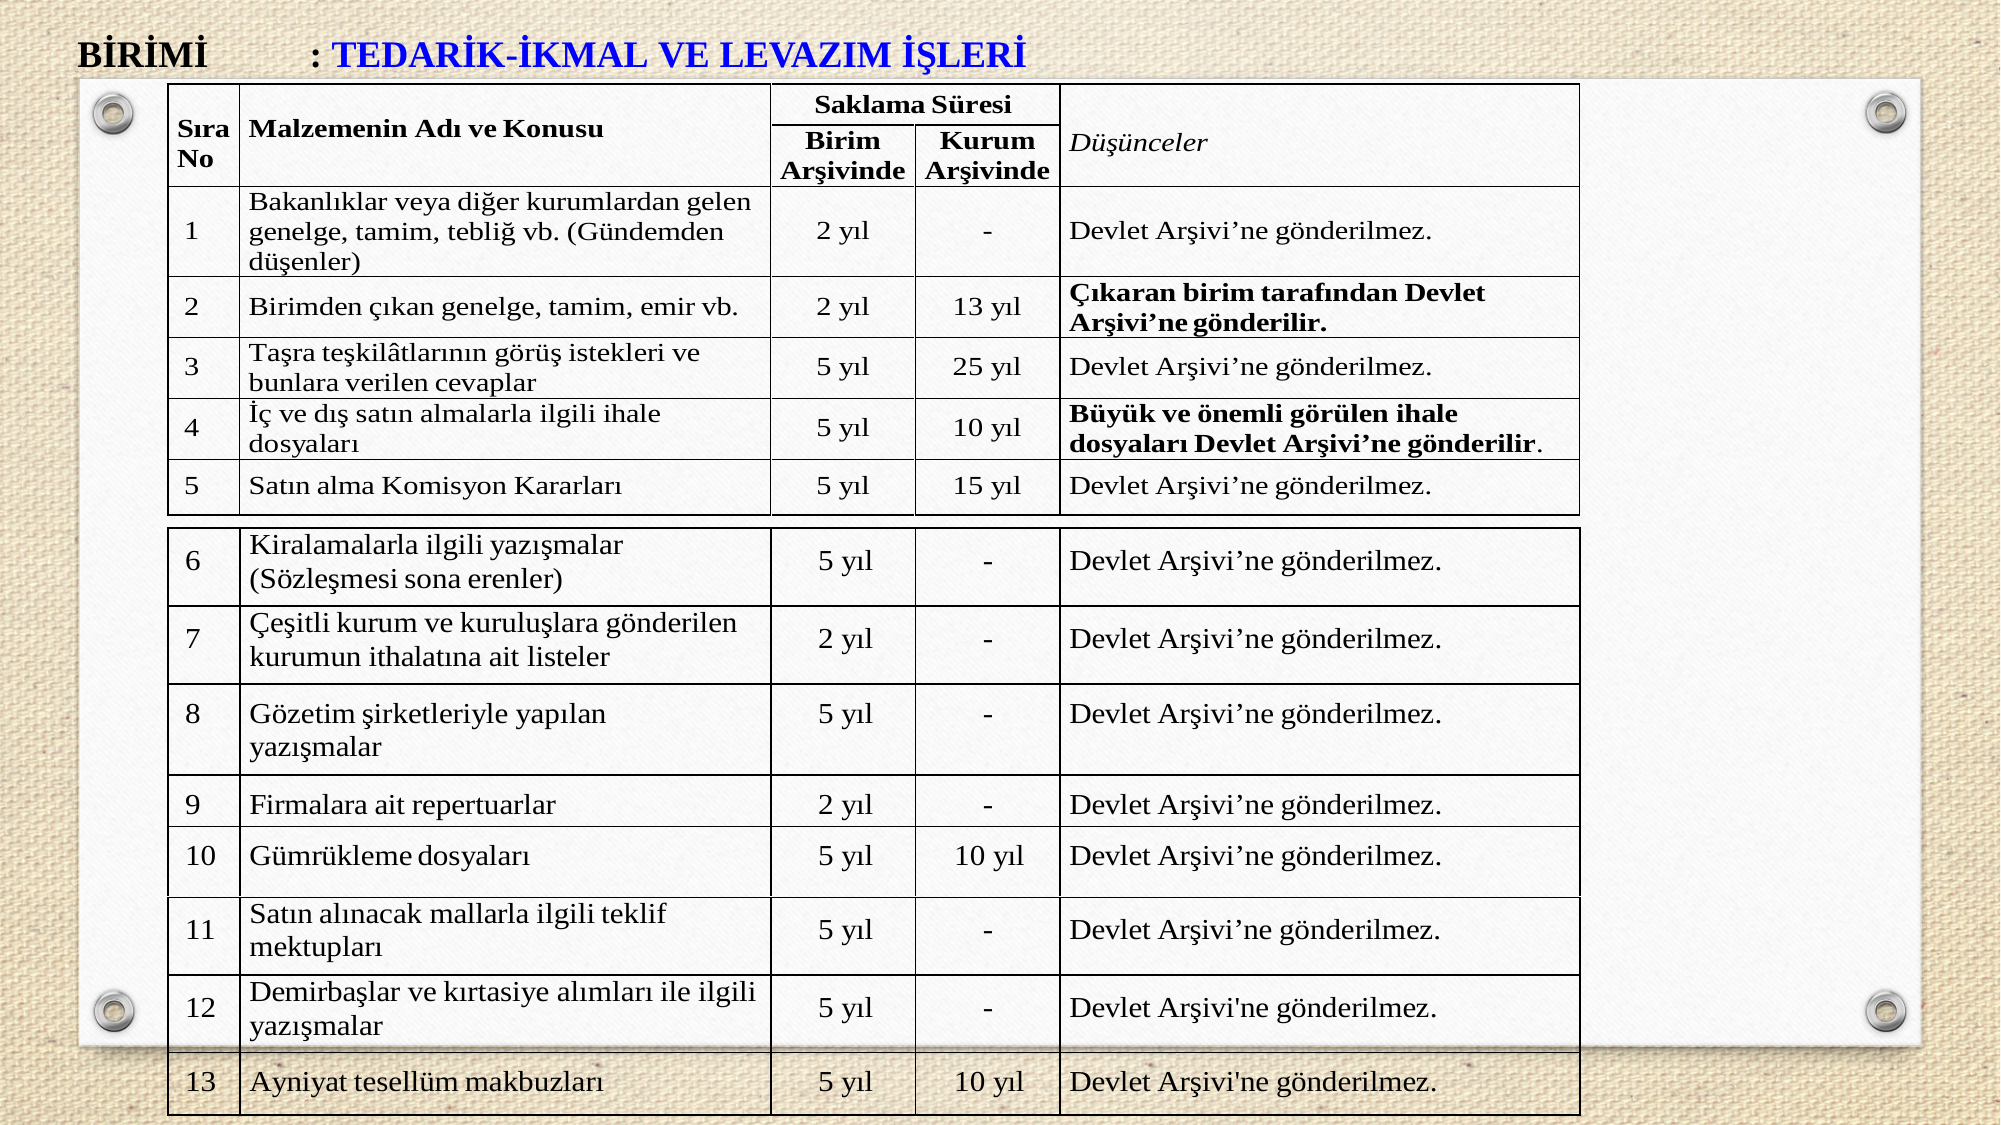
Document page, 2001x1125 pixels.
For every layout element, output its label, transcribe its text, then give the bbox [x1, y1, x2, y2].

picture [0, 0, 2001, 1125]
text_box BİRİMİ : TEDARİK-İKMAL VE LEVAZIM İŞLERİ [51, 22, 1042, 83]
